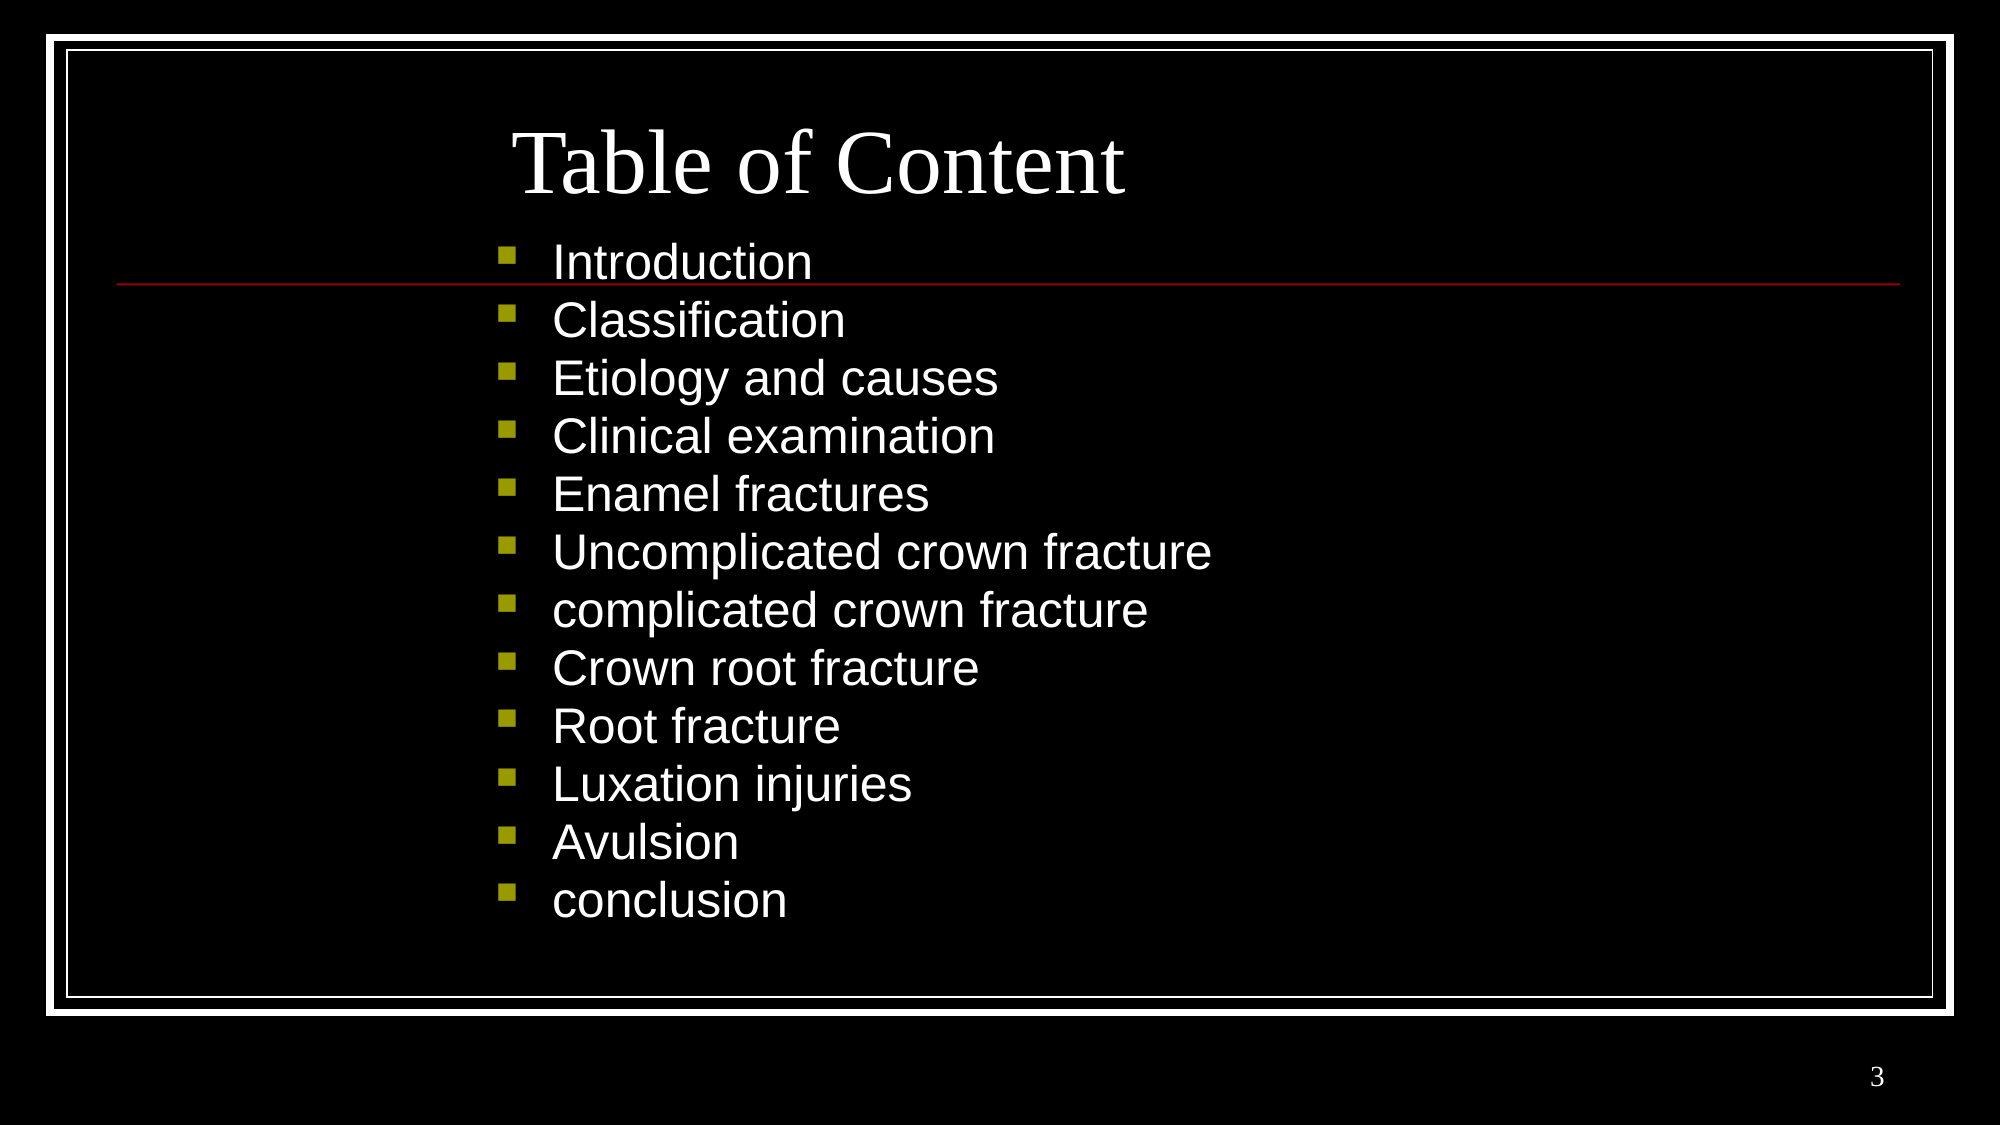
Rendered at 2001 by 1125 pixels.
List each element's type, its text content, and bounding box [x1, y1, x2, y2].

text_box Introduction Classification Etiology and causes Clinical examination Enamel fractures Uncomplicated crown fracture complicated crown fracture Crown root fracture Root fracture Luxation injuries Avulsion conclusion [480, 234, 1481, 972]
slide_number 3 [1483, 1024, 1901, 1101]
title Table of Content [496, 31, 1725, 219]
